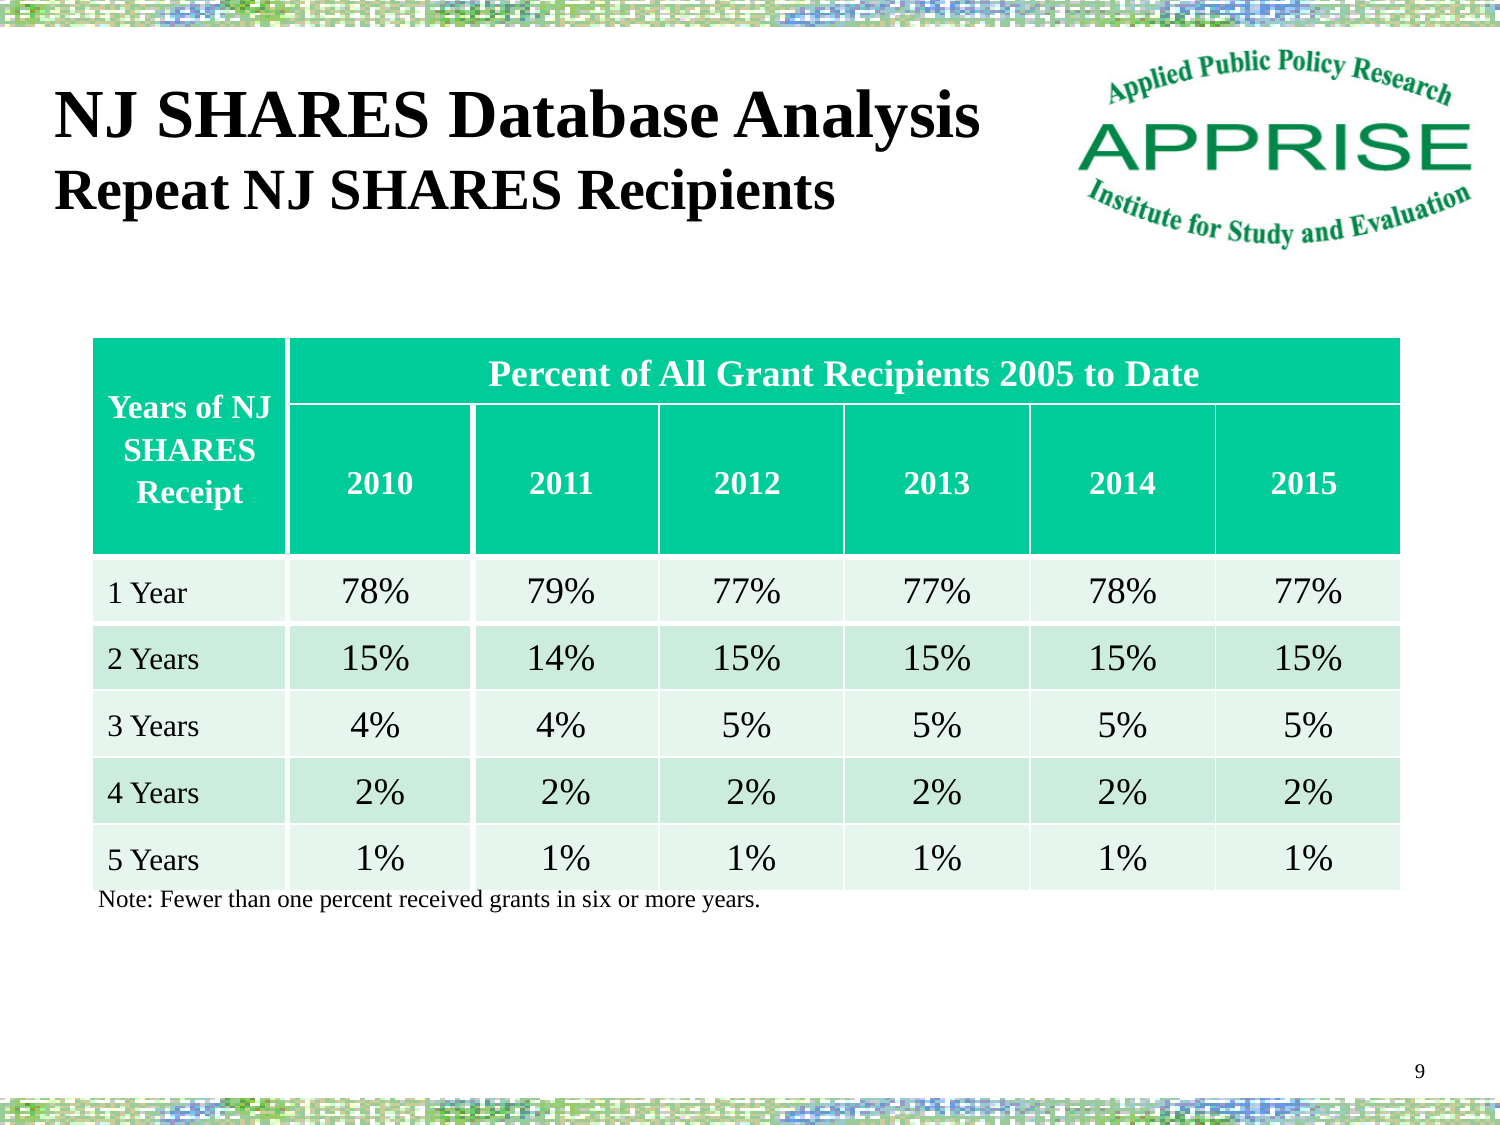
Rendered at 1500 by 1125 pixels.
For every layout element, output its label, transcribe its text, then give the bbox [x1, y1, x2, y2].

table_cell 2% [476, 758, 658, 823]
table_header Percent of All Grant Recipients 2005 to Date [290, 338, 1400, 403]
table_cell 15% [290, 626, 470, 689]
table_cell 1% [1216, 825, 1400, 890]
table_cell 1% [845, 825, 1029, 890]
text_box Note: Fewer than one percent received grants in six or more years. [83, 875, 843, 920]
title NJ SHARES Database Analysis Repeat NJ SHARES Recipients [39, 51, 1044, 239]
table_cell 15% [1031, 626, 1215, 689]
table_cell 2% [290, 758, 470, 823]
picture [0, 0, 1500, 276]
table_cell 4% [290, 691, 470, 756]
table_cell 5% [845, 691, 1029, 756]
table_cell 2% [660, 758, 843, 823]
table_cell 78% [290, 560, 470, 621]
table_cell 2% [1216, 758, 1400, 823]
table_cell 77% [845, 560, 1029, 621]
table_cell 2011 [476, 405, 658, 554]
table_cell 5% [1031, 691, 1215, 756]
table_cell 79% [476, 560, 658, 621]
table_cell 5% [660, 691, 843, 756]
table_cell 4 Years [93, 758, 285, 823]
table_cell 4% [476, 691, 658, 756]
picture [0, 1098, 1500, 1125]
table_cell 1% [1031, 825, 1215, 890]
table_cell 2010 [290, 405, 470, 554]
table_cell 2% [1031, 758, 1215, 823]
table_cell 2013 [845, 405, 1029, 554]
table_cell 1% [290, 825, 470, 875]
table_cell 1% [476, 825, 658, 875]
table_cell 3 Years [93, 691, 285, 756]
table_cell 78% [1031, 560, 1215, 621]
table_cell 2012 [660, 405, 843, 554]
table_header Years of NJ SHARES Receipt [93, 338, 285, 554]
table_cell 14% [476, 626, 658, 689]
table_cell 15% [1216, 626, 1400, 689]
table_cell 2014 [1031, 405, 1215, 554]
table_cell 77% [660, 560, 843, 621]
table_cell 2% [845, 758, 1029, 823]
table_cell 1% [660, 825, 843, 875]
table_cell 5% [1216, 691, 1400, 756]
table_cell 15% [660, 626, 843, 689]
table_cell 1 Year [93, 560, 285, 621]
table_cell 2015 [1216, 405, 1400, 554]
text_box 9 [1399, 1050, 1463, 1090]
table_cell 5 Years [93, 825, 285, 875]
table_cell 77% [1216, 560, 1400, 621]
table_cell 15% [845, 626, 1029, 689]
table_cell 2 Years [93, 626, 285, 689]
